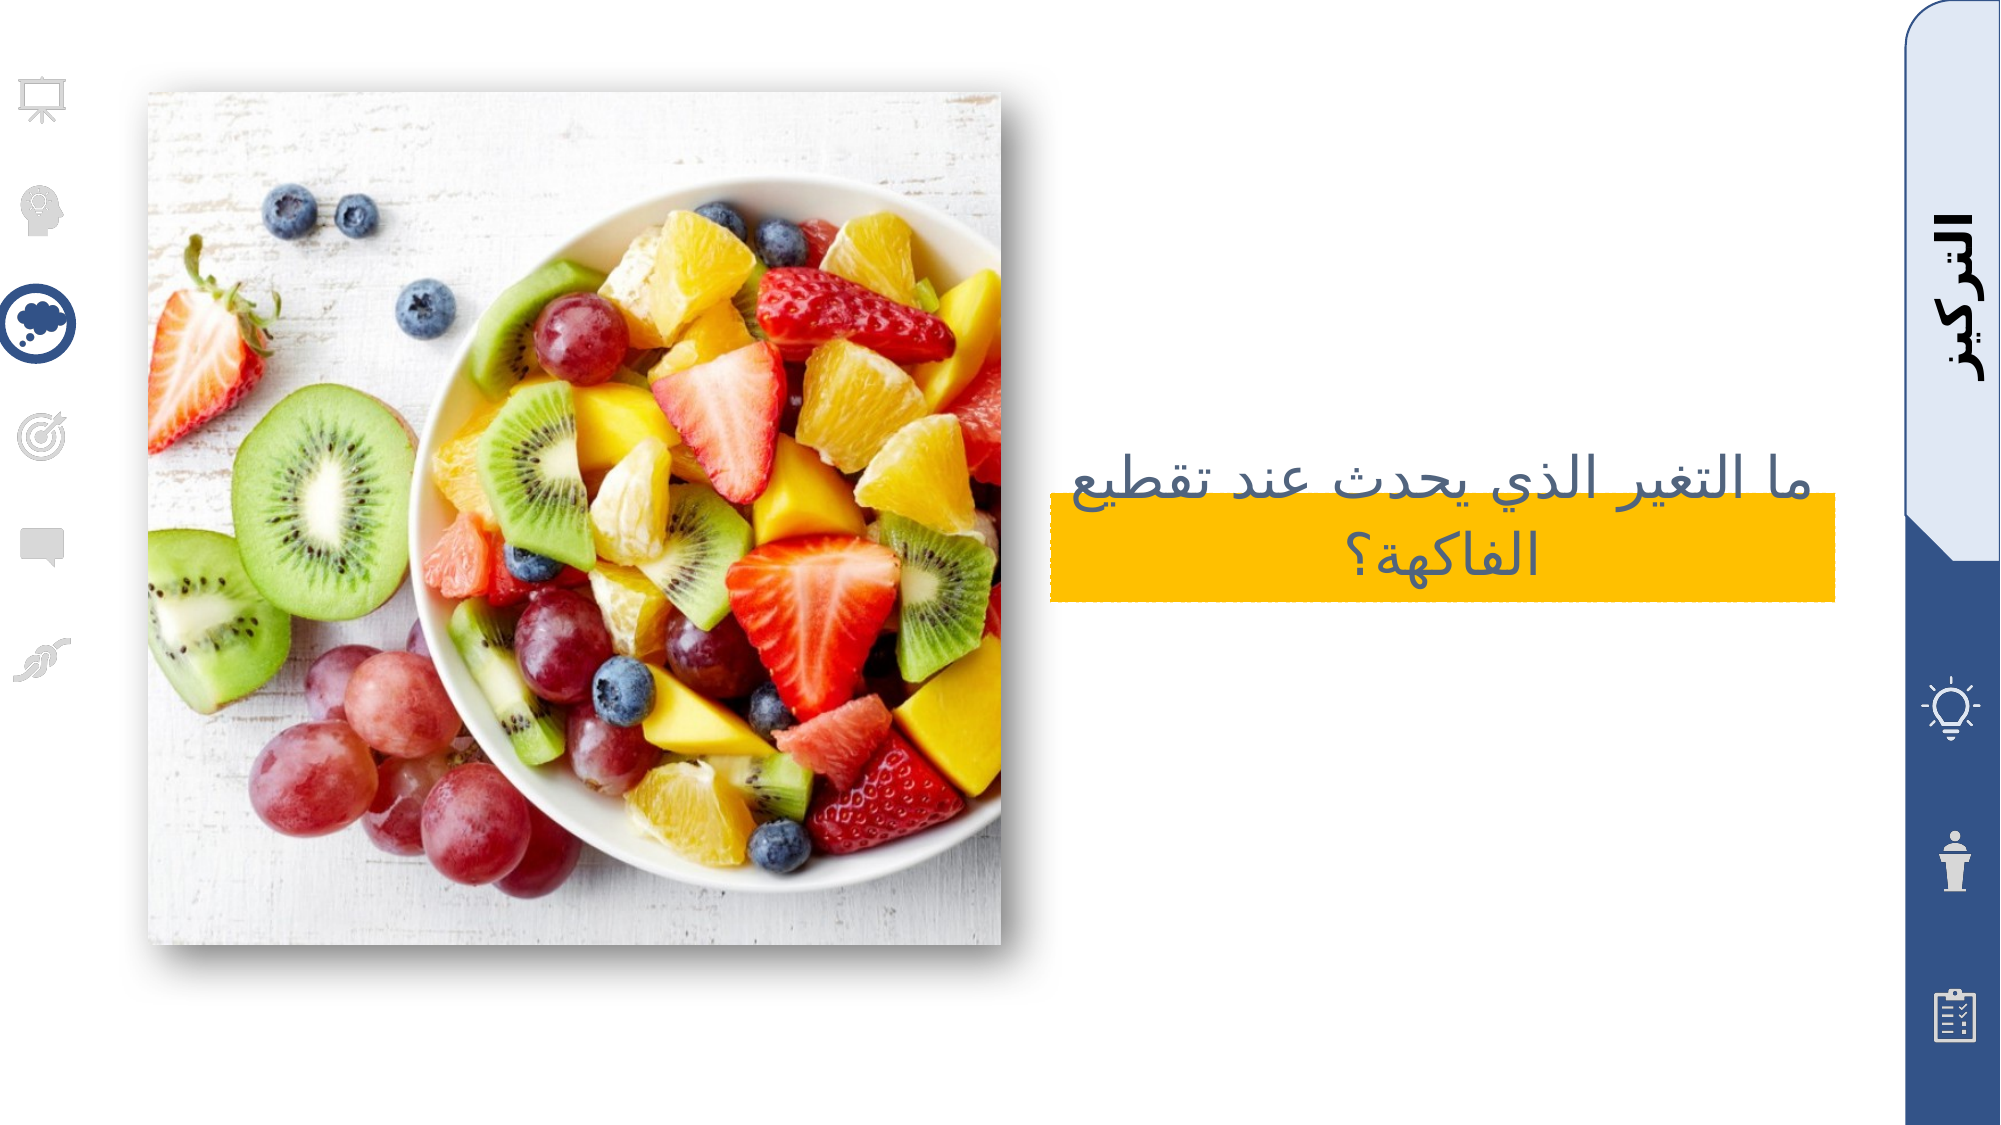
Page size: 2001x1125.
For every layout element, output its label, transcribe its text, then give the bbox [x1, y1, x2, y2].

text_box [14, 287, 58, 294]
text_box التركيز [1914, 133, 1990, 458]
text_box [15, 354, 57, 361]
picture [12, 406, 72, 466]
text_box [0, 296, 12, 352]
picture [12, 182, 72, 242]
picture [1922, 828, 1988, 894]
picture [12, 518, 72, 578]
picture [12, 630, 72, 690]
text_box [1904, 0, 2000, 559]
picture [1922, 983, 1988, 1049]
picture [148, 92, 1001, 945]
text_box [1904, 49, 2000, 1125]
text_box ما التغير الذي يحدث عند تقطيع الفاكهة؟ [1050, 492, 1836, 603]
picture [1915, 673, 1987, 745]
picture [12, 70, 72, 130]
picture [12, 294, 72, 354]
